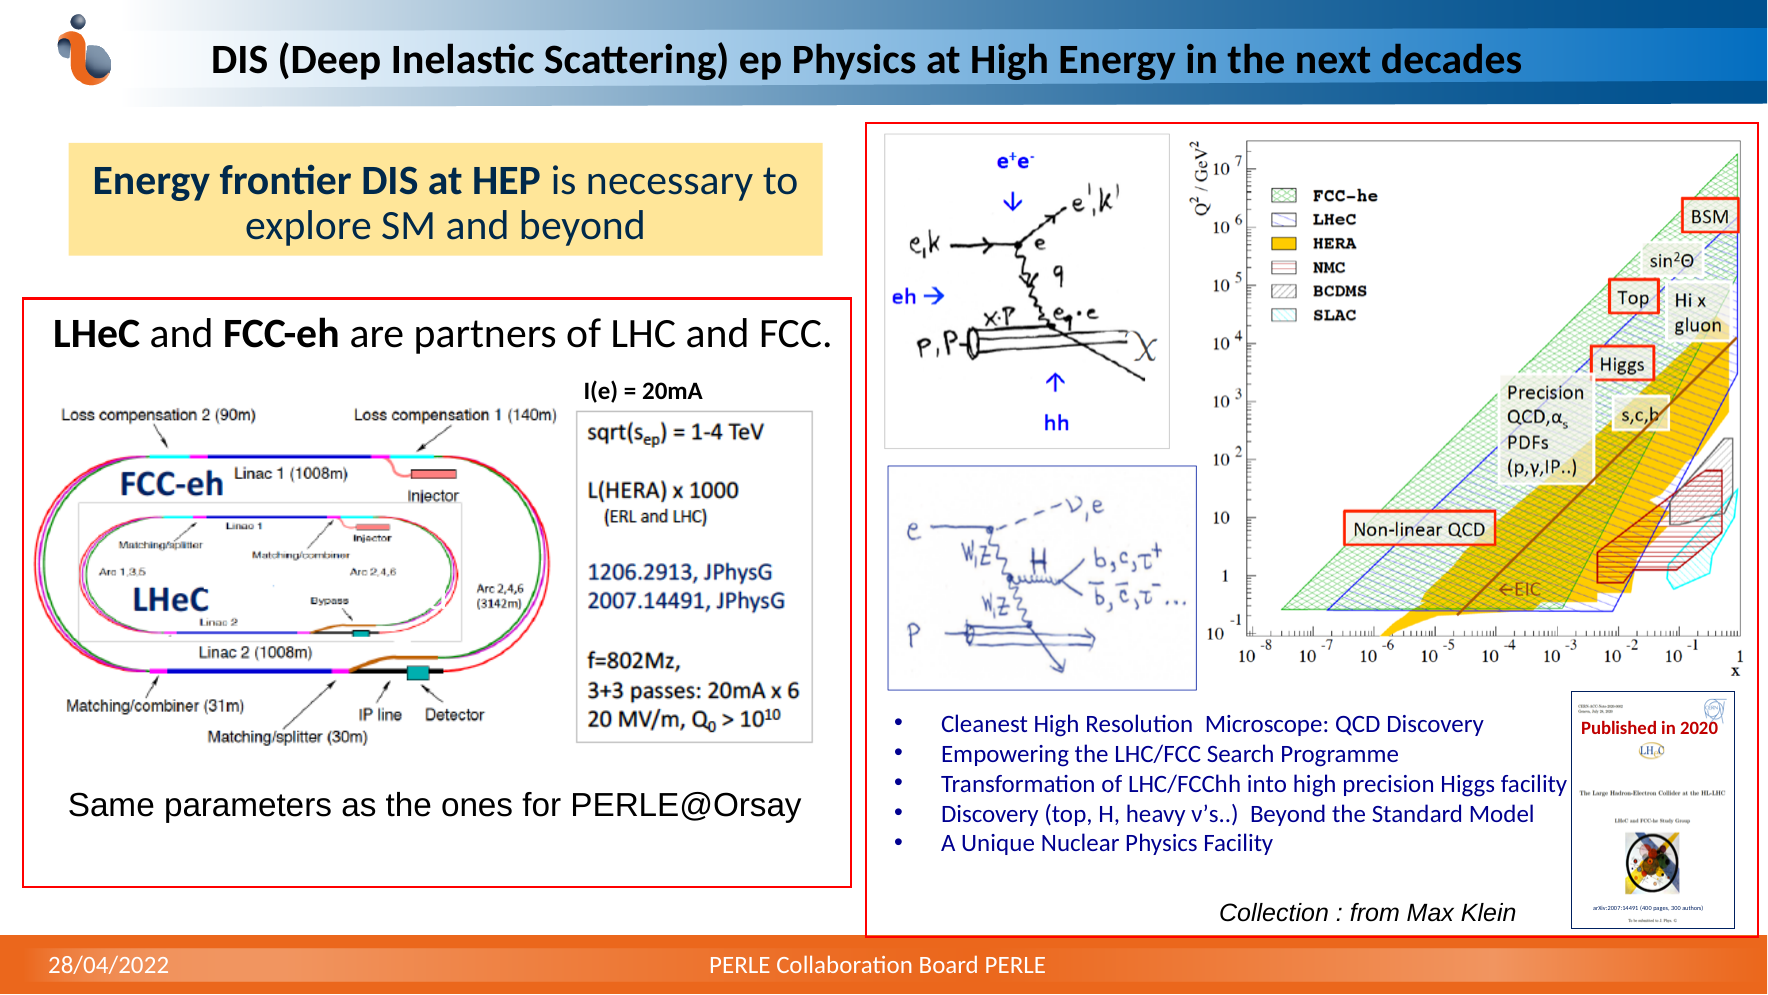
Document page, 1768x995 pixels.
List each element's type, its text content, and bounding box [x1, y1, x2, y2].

text_box d [22, 798, 852, 888]
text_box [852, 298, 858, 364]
text_box Energy frontier DIS at HEP is necessary to explore SM and beyond [68, 142, 823, 256]
text_box Collection : from Max Klein [1204, 888, 1533, 934]
slide_number 22 [1338, 938, 1736, 946]
text_box d [865, 122, 1759, 938]
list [5, 366, 872, 798]
footer PERLE Collaboration Board PERLE [481, 937, 1286, 991]
text_box d [22, 297, 852, 366]
picture [0, 0, 1768, 994]
text_box DIS (Deep Inelastic Scattering) ep Physics at High Energy in the next decades [196, 24, 1539, 90]
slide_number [33, 937, 429, 991]
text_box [1549, 691, 1768, 929]
